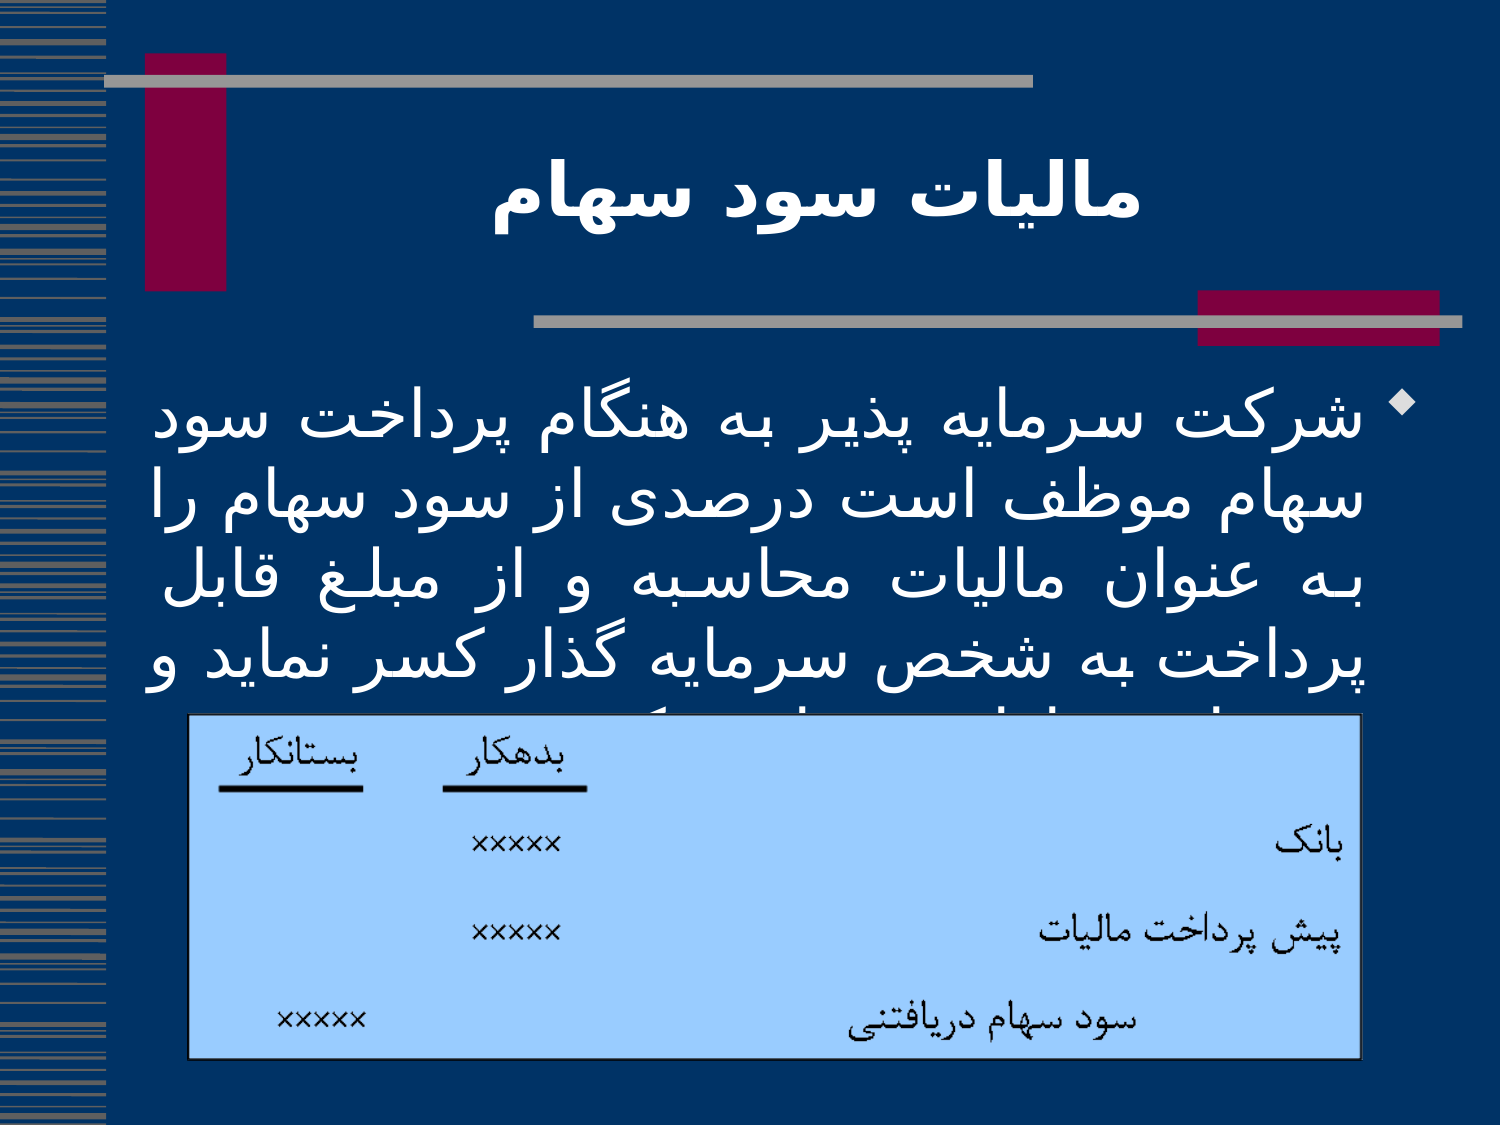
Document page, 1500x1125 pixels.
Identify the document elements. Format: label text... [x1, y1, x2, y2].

list شرکت سرمایه پذیر به هنگام پرداخت سود سهام موظف است درصدی از سود سهام را به عنوان مالیات محاسبه و از مبلغ قابل پرداخت به شخص سرمایه گذار کسر نماید و به وزارت دارایی پرداخت کند. [132, 363, 1439, 1000]
slide_number 205 [1140, 1046, 1500, 1122]
picture [187, 712, 1363, 1061]
title مالیات سود سهام [200, 99, 1436, 288]
